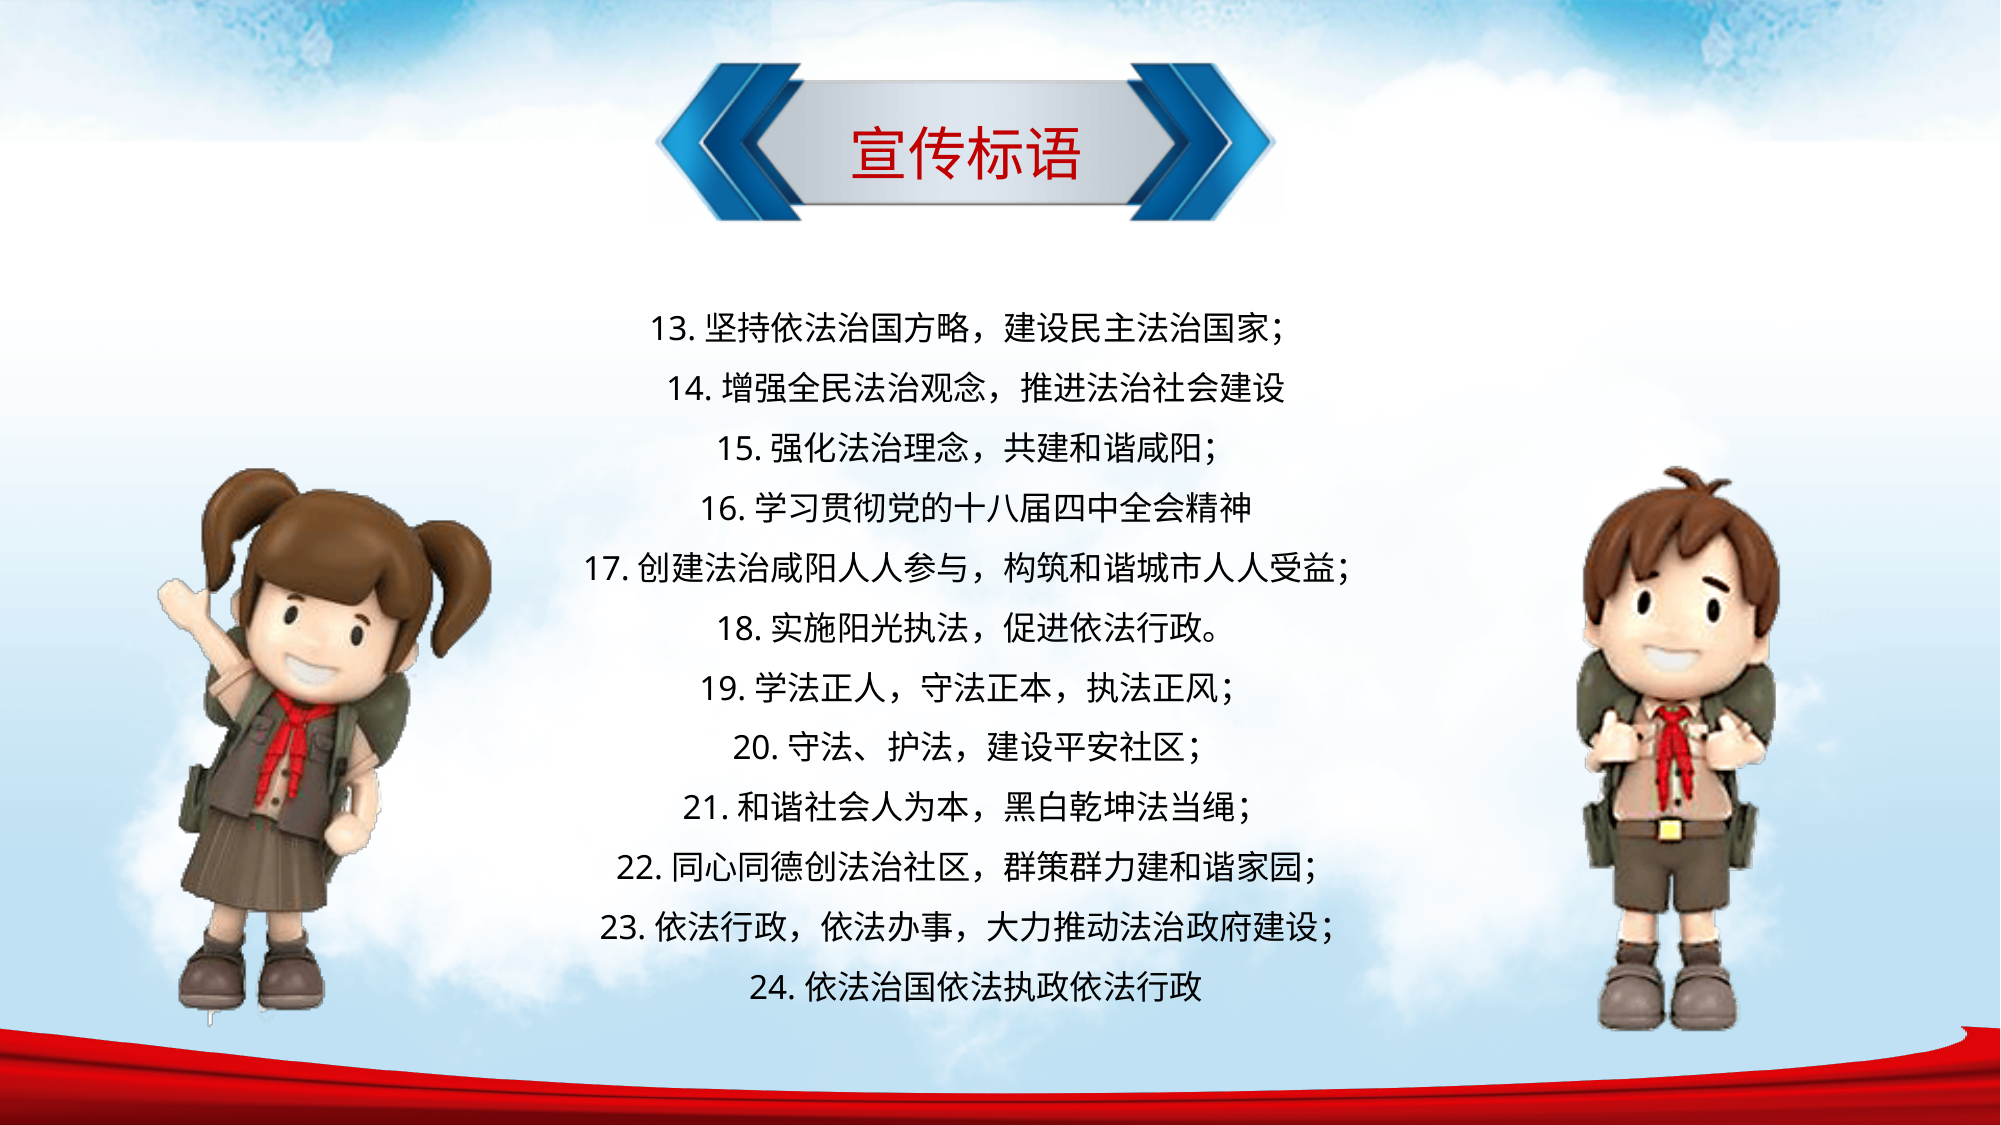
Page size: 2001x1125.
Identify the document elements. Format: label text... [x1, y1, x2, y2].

text_box 13.坚持依法治国方略，建设民主法治国家； 14.增强全民法治观念，推进法治社会建设 15.强化法治理念，共建和谐咸阳； 16.学习贯彻党的十八届四中全会精神 17.创建法治咸阳人人参与，构筑和谐城市人人受益； 18.实施阳光执法，促进依法行政。 19.学法正人，守法正本，执法正风； 20.守法、护法，建设平安社区； 21.和谐社会人为本，黑白乾坤法当绳； 22.同心同德创法治社区，群策群力建和谐家园； 23.依法行政，依法办事，大力推动法治政府建设； 24.依法治国依法执政依法行政 [435, 280, 1518, 1014]
picture [0, 0, 2001, 1125]
